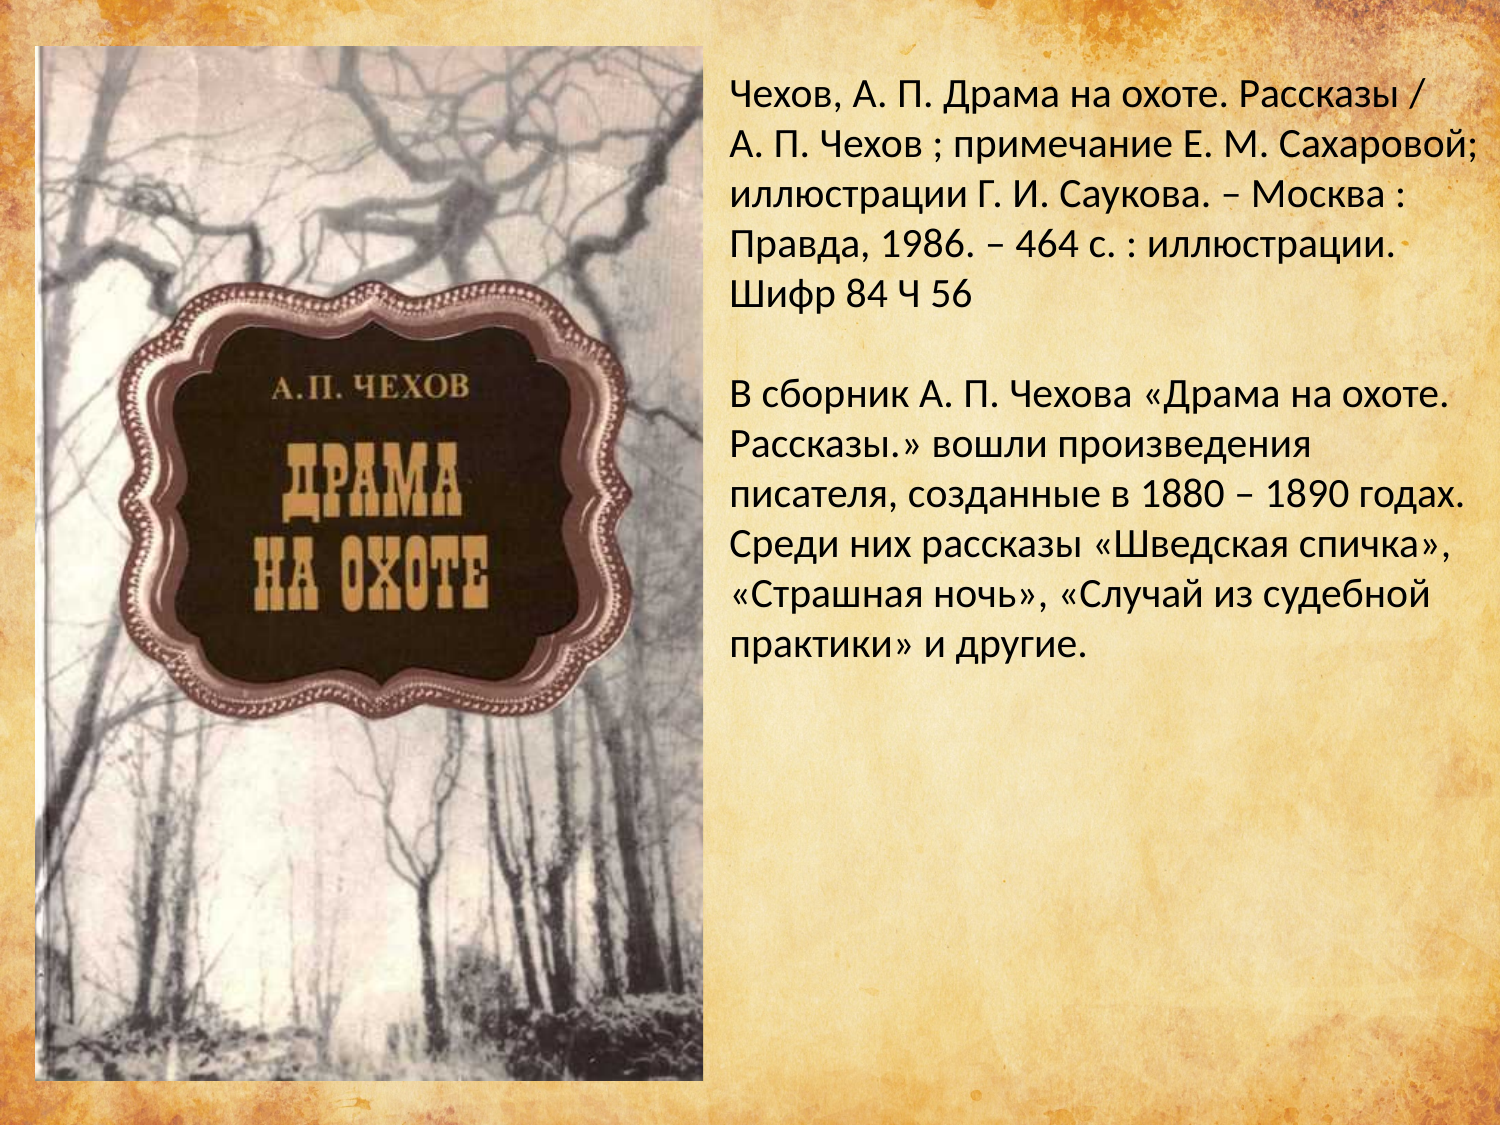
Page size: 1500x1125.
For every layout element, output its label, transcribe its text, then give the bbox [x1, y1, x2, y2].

text_box Чехов, А. П. Драма на охоте. Рассказы / А. П. Чехов ; примечание Е. М. Сахаровой; иллюстрации Г. И. Саукова. – Москва : Правда, 1986. – 464 с. : иллюстрации. Шифр 84 Ч 56 В сборник А. П. Чехова «Драма на охоте. Рассказы.» вошли произведения писателя, созданные в 1880 – 1890 годах. Среди них рассказы «Шведская спичка», «Страшная ночь», «Случай из судебной практики» и другие. [714, 58, 1500, 674]
picture [0, 0, 1500, 1125]
